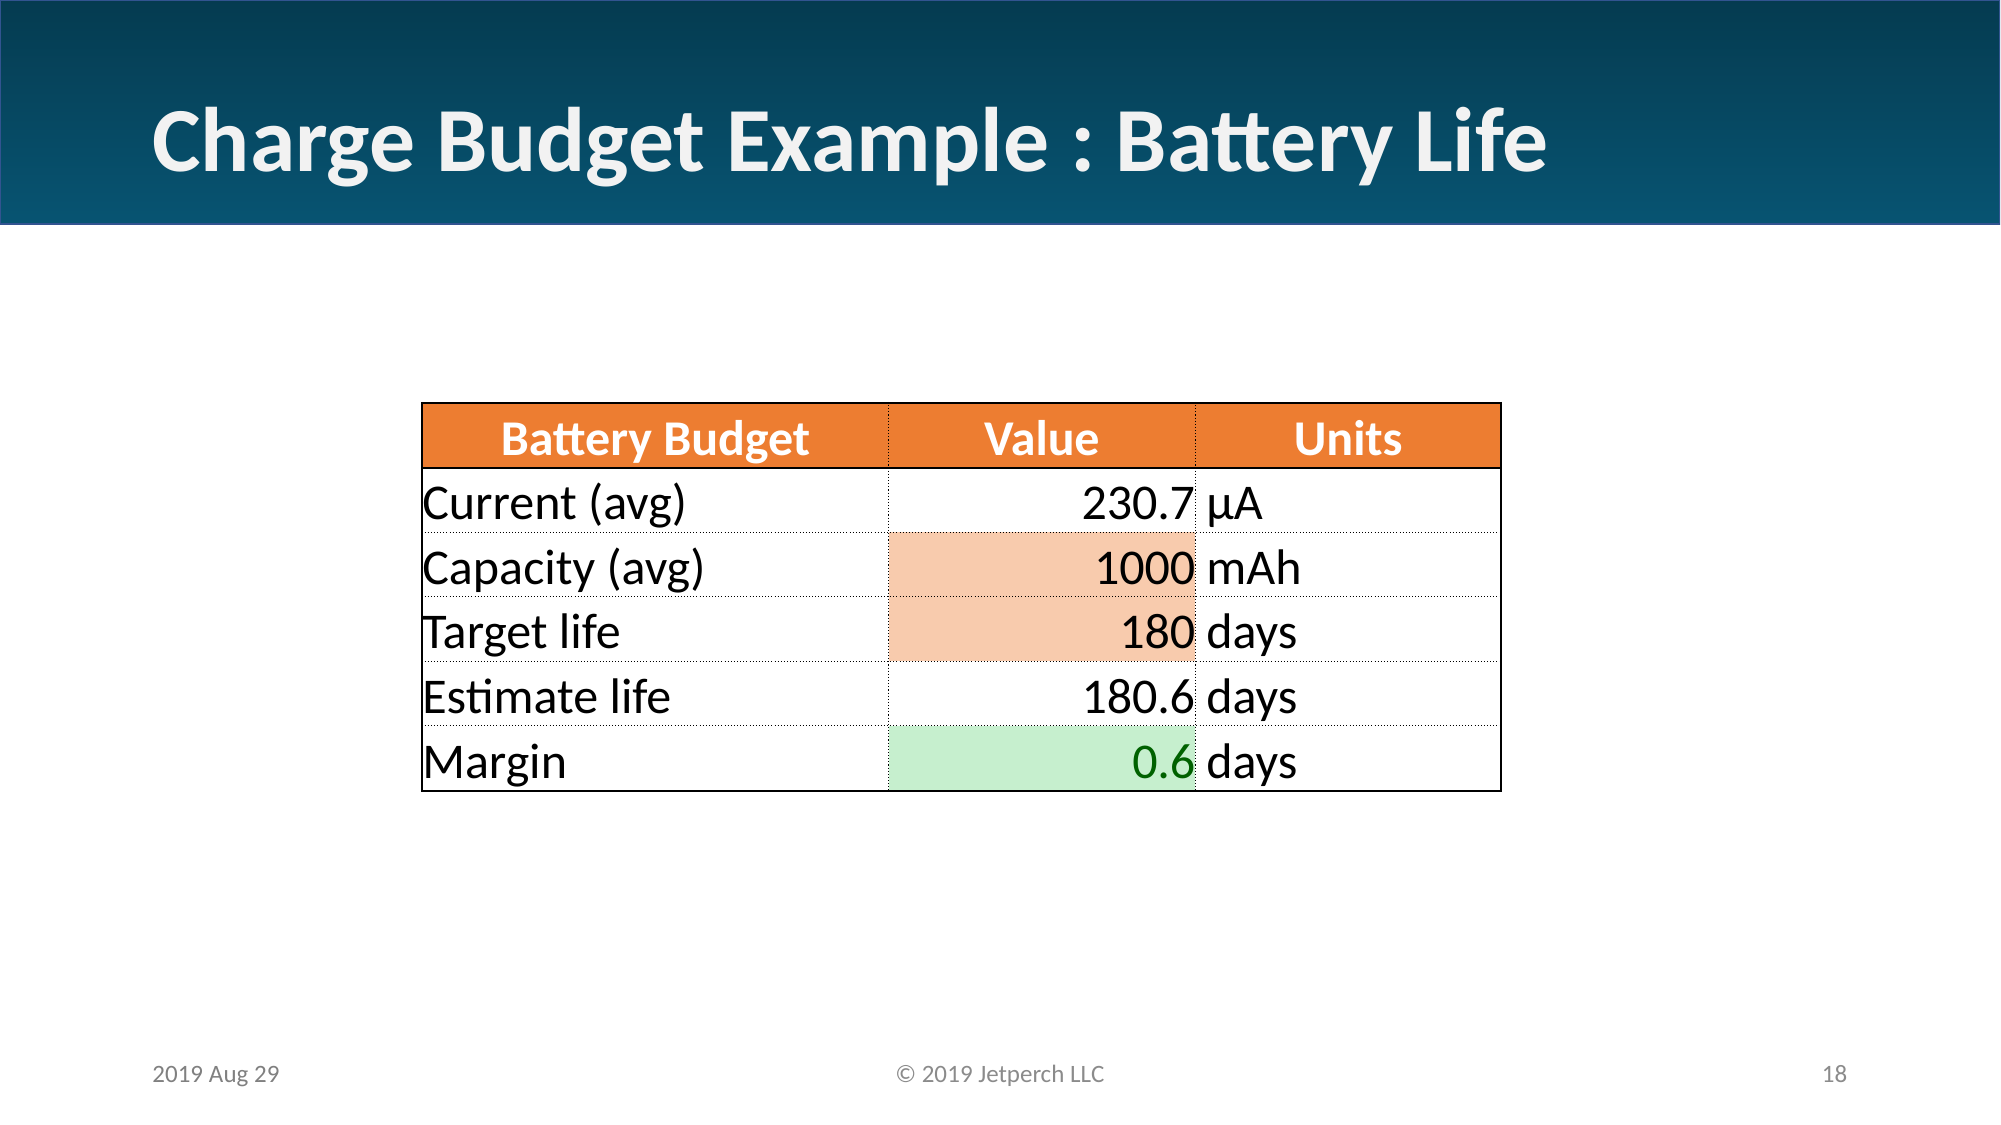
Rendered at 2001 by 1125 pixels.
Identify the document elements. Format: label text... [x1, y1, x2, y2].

table_cell Current (avg) [423, 469, 889, 532]
slide_number 18 [1412, 1042, 1863, 1103]
table_cell 230.7 [889, 469, 1195, 532]
table_cell Estimate life [423, 661, 889, 726]
table_cell µA [1195, 469, 1500, 532]
table_cell Margin [423, 726, 889, 790]
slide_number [137, 1042, 588, 1103]
table_header Value [889, 404, 1195, 467]
table_cell 180.6 [889, 661, 1195, 726]
table_header Battery Budget [423, 404, 889, 467]
table_cell Capacity (avg) [423, 532, 889, 597]
table_cell 180 [889, 597, 1195, 661]
title Charge Budget Example : Battery Life [137, 59, 1863, 224]
table_cell days [1195, 597, 1500, 661]
table_cell days [1195, 661, 1500, 726]
table_cell 0.6 [889, 726, 1195, 790]
table_cell mAh [1195, 532, 1500, 597]
table_header Units [1195, 404, 1500, 467]
table_cell 1000 [889, 532, 1195, 597]
table_cell Target life [423, 597, 889, 661]
table_cell days [1195, 726, 1500, 790]
footer © 2019 Jetperch LLC [662, 1042, 1338, 1103]
